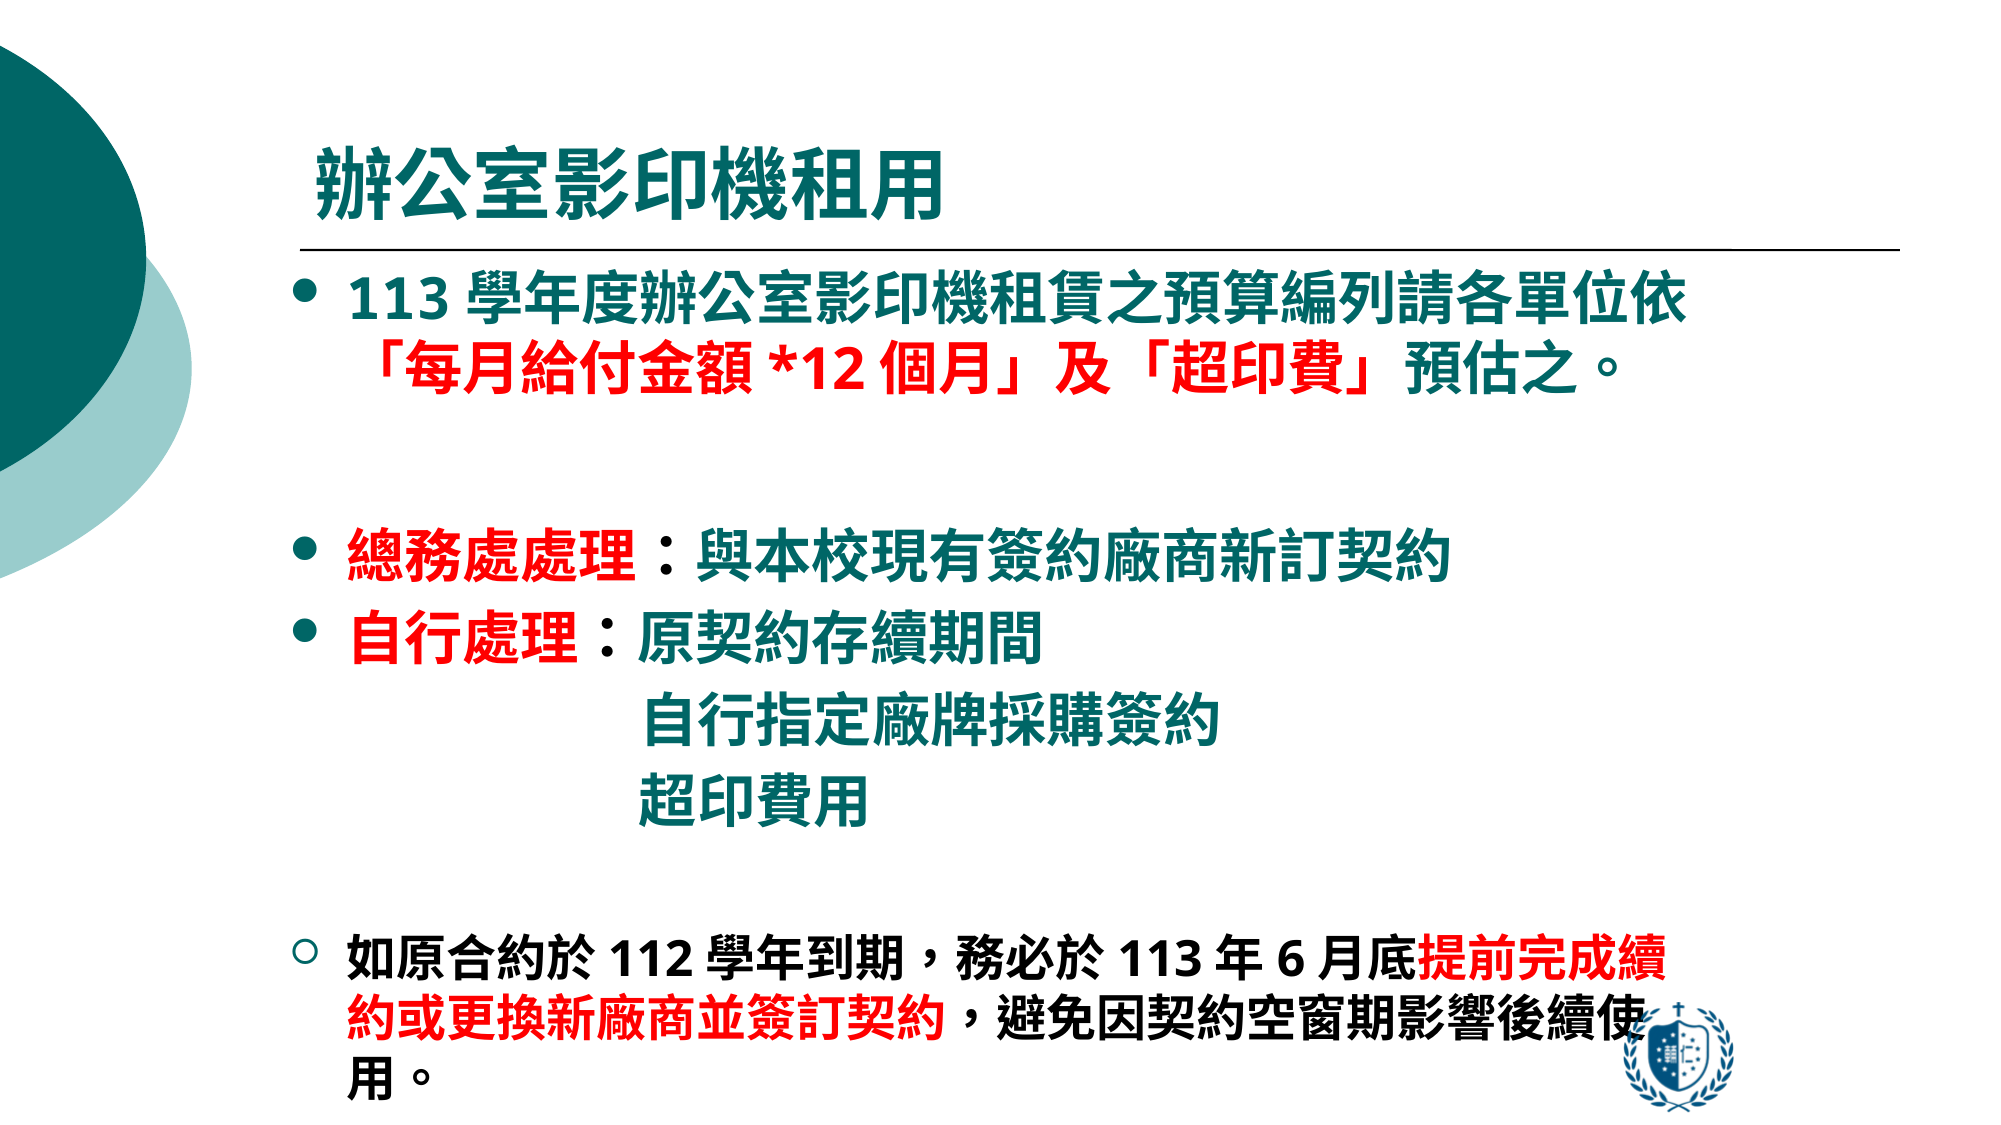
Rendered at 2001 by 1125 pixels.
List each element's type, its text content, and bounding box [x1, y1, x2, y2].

title 辦公室影印機租用 [299, 49, 1900, 237]
picture [1623, 1002, 1735, 1113]
list 113學年度辦公室影印機租賃之預算編列請各單位依「每月給付金額*12個月」及「超印費」預估之。 總務處處理：與本校現有簽約廠商新訂契約 自行處理：原契約存續期間 自行指定廠牌採購簽約 超印費用 如原合約於112學年到期，務必於113年6月底提前完成續約或更換新廠商並簽訂契約，避免因契約空窗期影響後續使用。 [274, 253, 1706, 1076]
